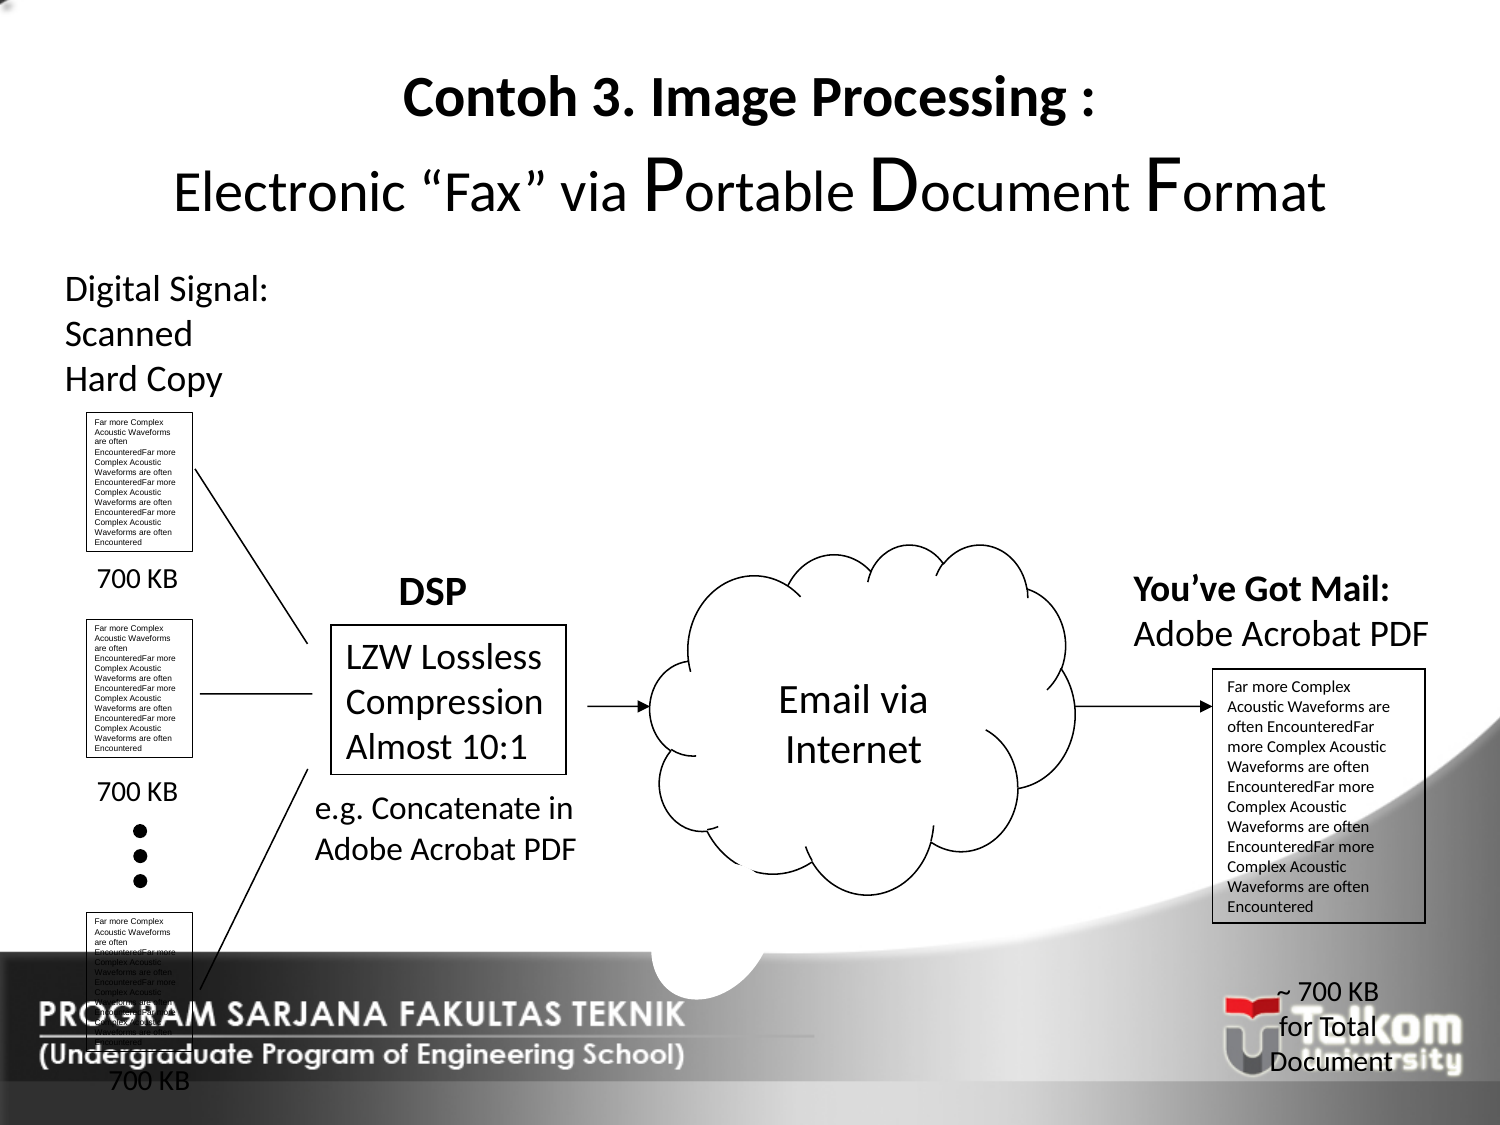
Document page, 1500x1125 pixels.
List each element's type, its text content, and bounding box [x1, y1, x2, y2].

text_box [37, 256, 1464, 1105]
picture [0, 0, 1500, 1125]
title Contoh 3. Image Processing : Electronic “Fax” via Portable Document Format [75, 75, 1425, 211]
